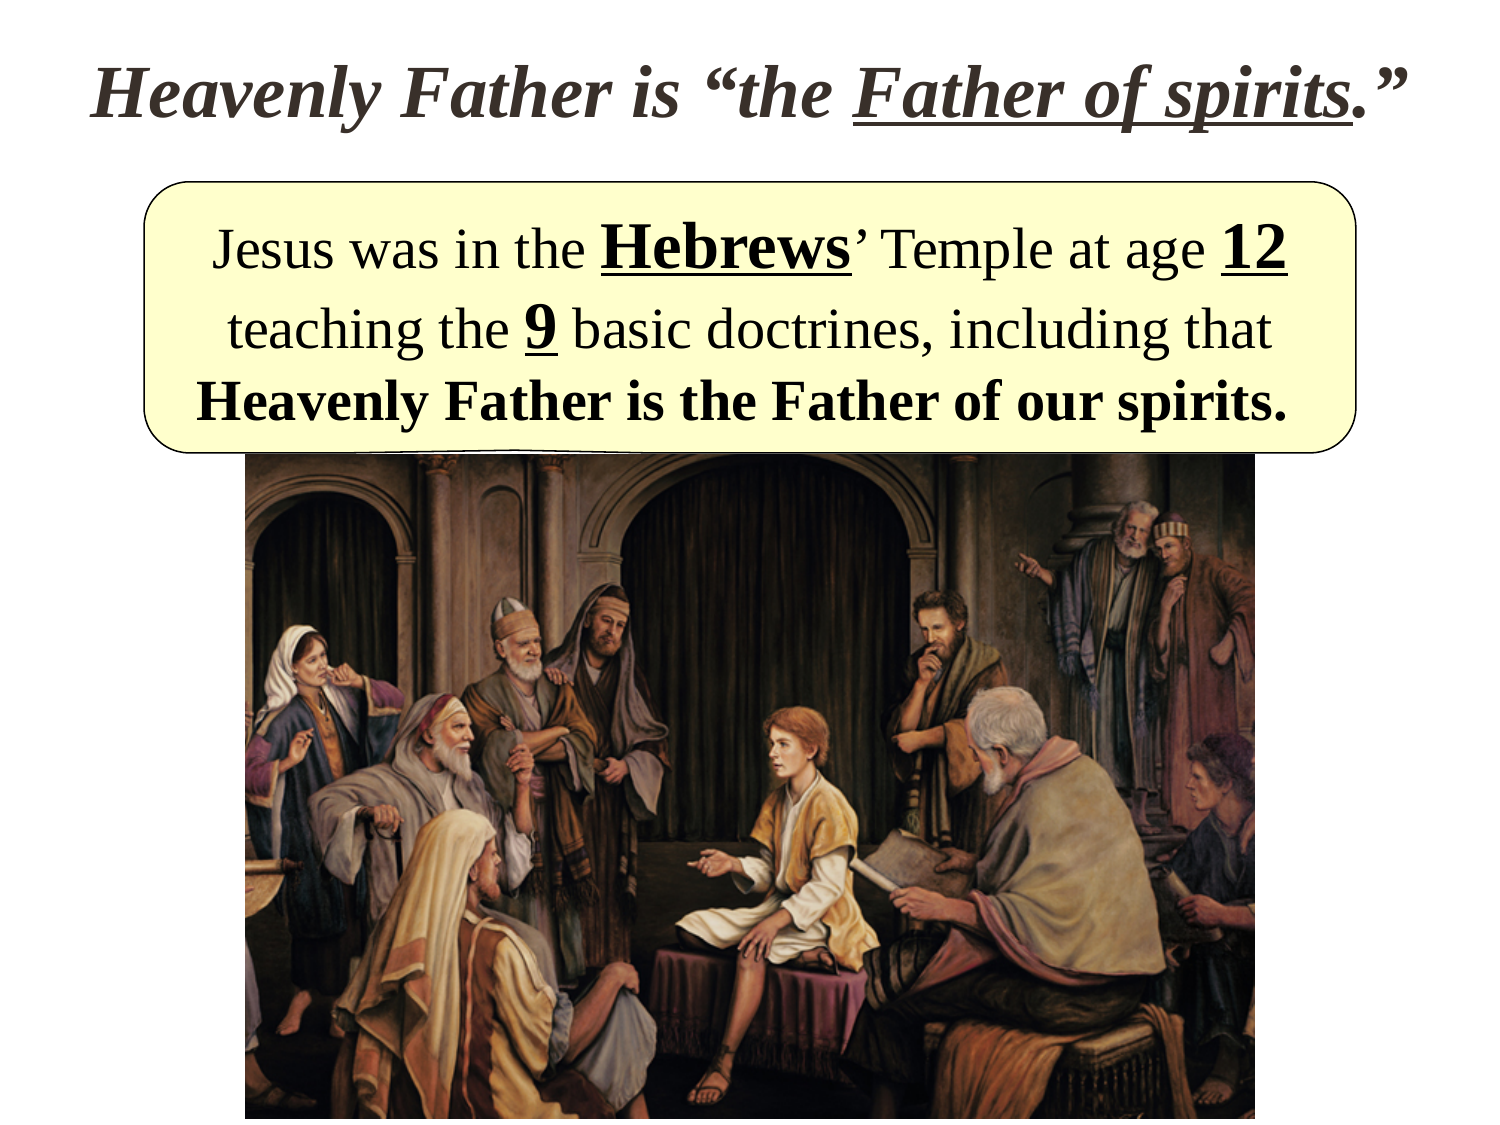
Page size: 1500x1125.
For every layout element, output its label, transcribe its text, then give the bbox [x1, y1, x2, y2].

text_box Jesus was in the Hebrews’ Temple at age 12 teaching the 9 basic doctrines, including that Heavenly Father is the Father of our spirits. [144, 181, 1356, 453]
picture [245, 453, 1255, 1120]
title Heavenly Father is “the Father of spirits.” [0, 24, 1500, 151]
